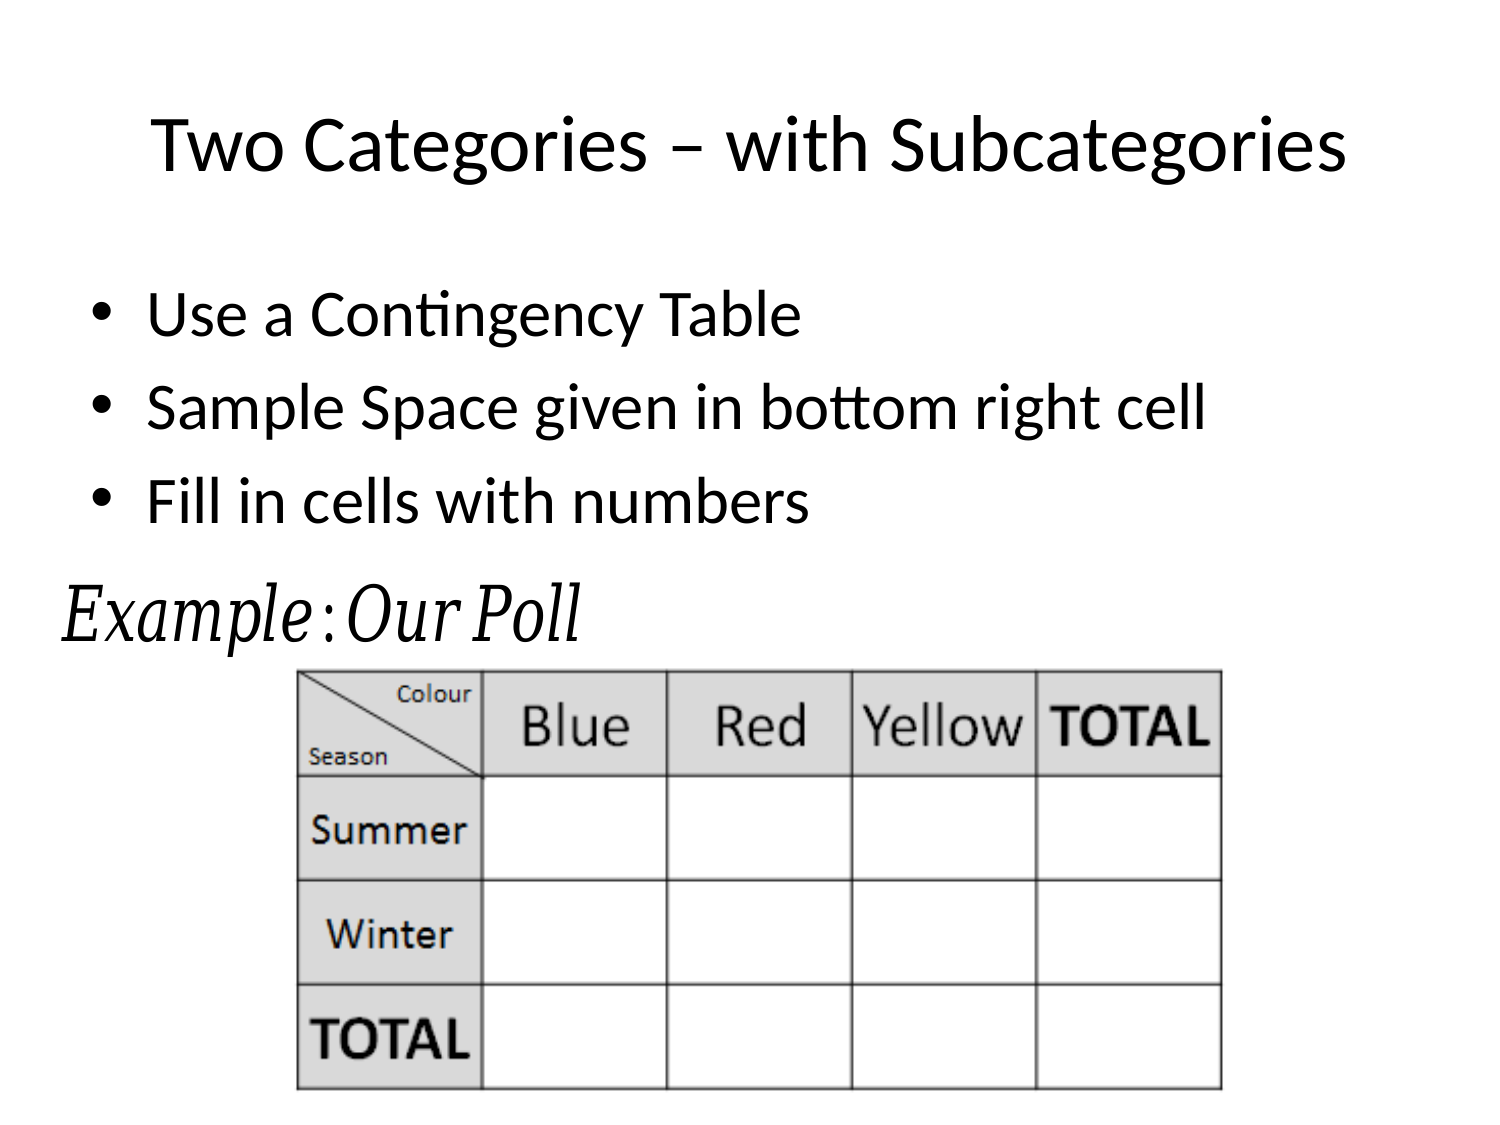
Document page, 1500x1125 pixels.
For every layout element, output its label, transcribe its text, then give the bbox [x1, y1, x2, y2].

list Use a Contingency Table Sample Space given in bottom right cell Fill in cells with numbers [75, 262, 1425, 1005]
title Two Categories – with Subcategories [75, 45, 1425, 233]
picture [288, 663, 1229, 1100]
